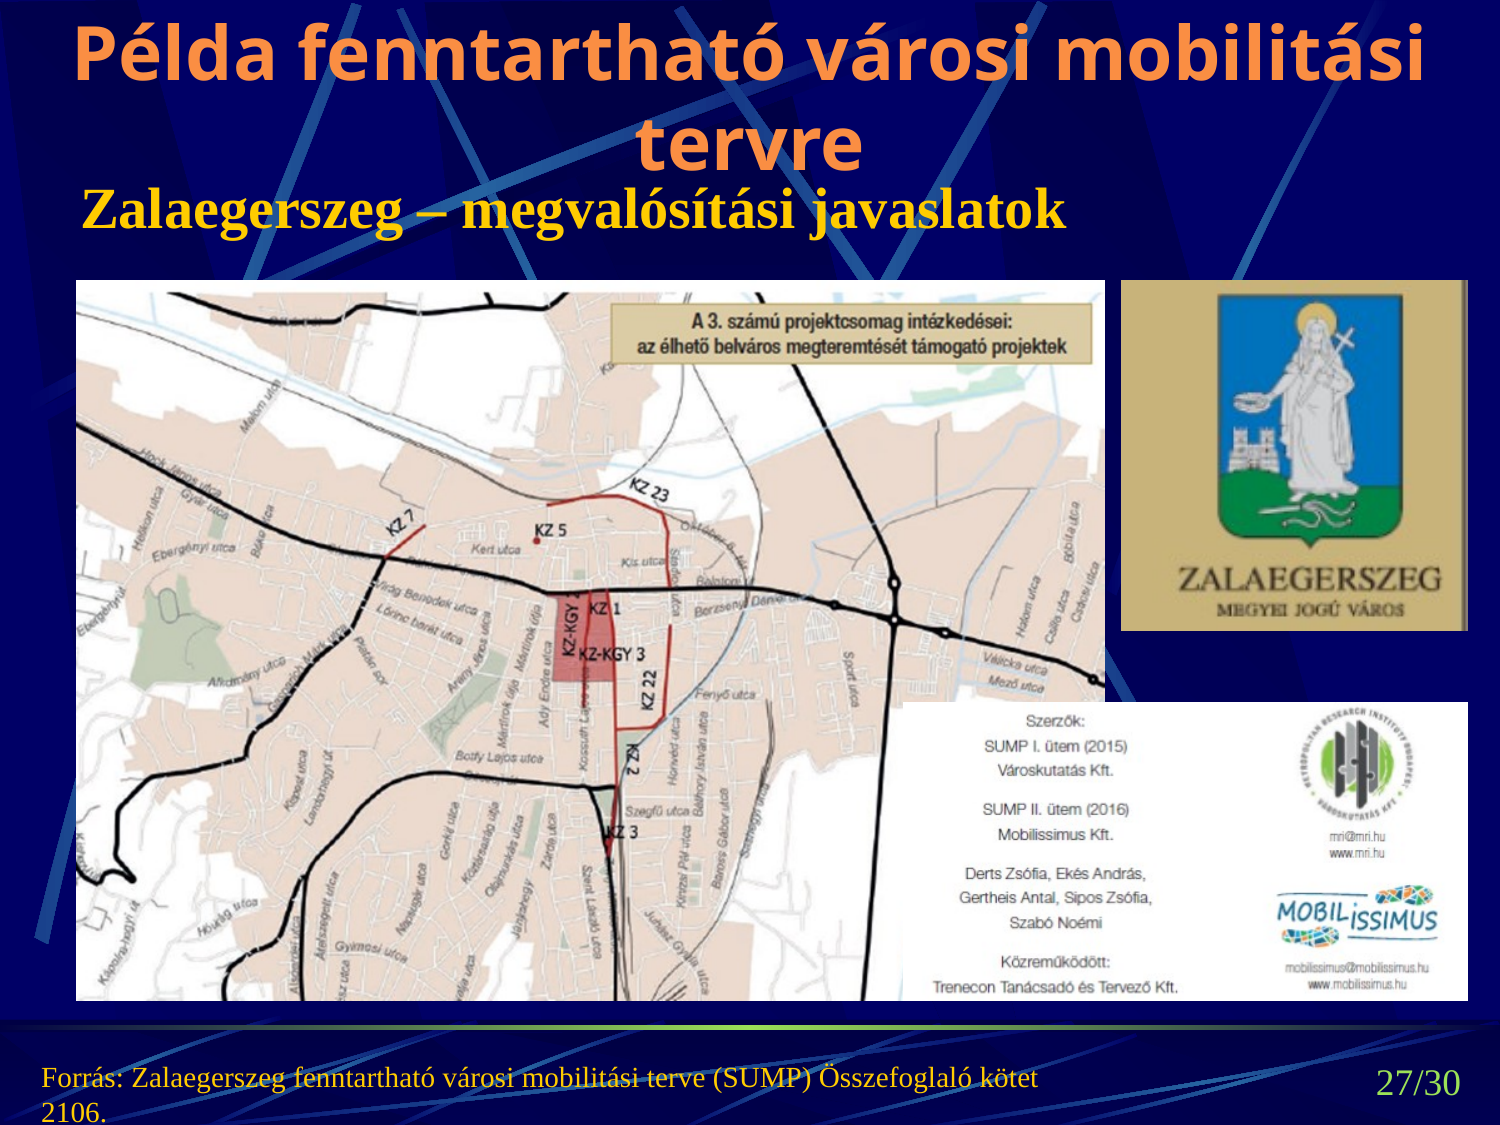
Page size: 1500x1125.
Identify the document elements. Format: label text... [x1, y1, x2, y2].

text_box Forrás: Zalaegerszeg fenntartható városi mobilitási terve (SUMP) Összefoglaló kötet 2106. [26, 1051, 1122, 1125]
picture [76, 280, 1468, 1002]
picture [1121, 280, 1468, 631]
list Zalaegerszeg – megvalósítási javaslatok [64, 162, 1340, 281]
title Példa fenntartható városi mobilitási tervre [32, 30, 1468, 160]
text_box 27/30 [1163, 1034, 1476, 1110]
